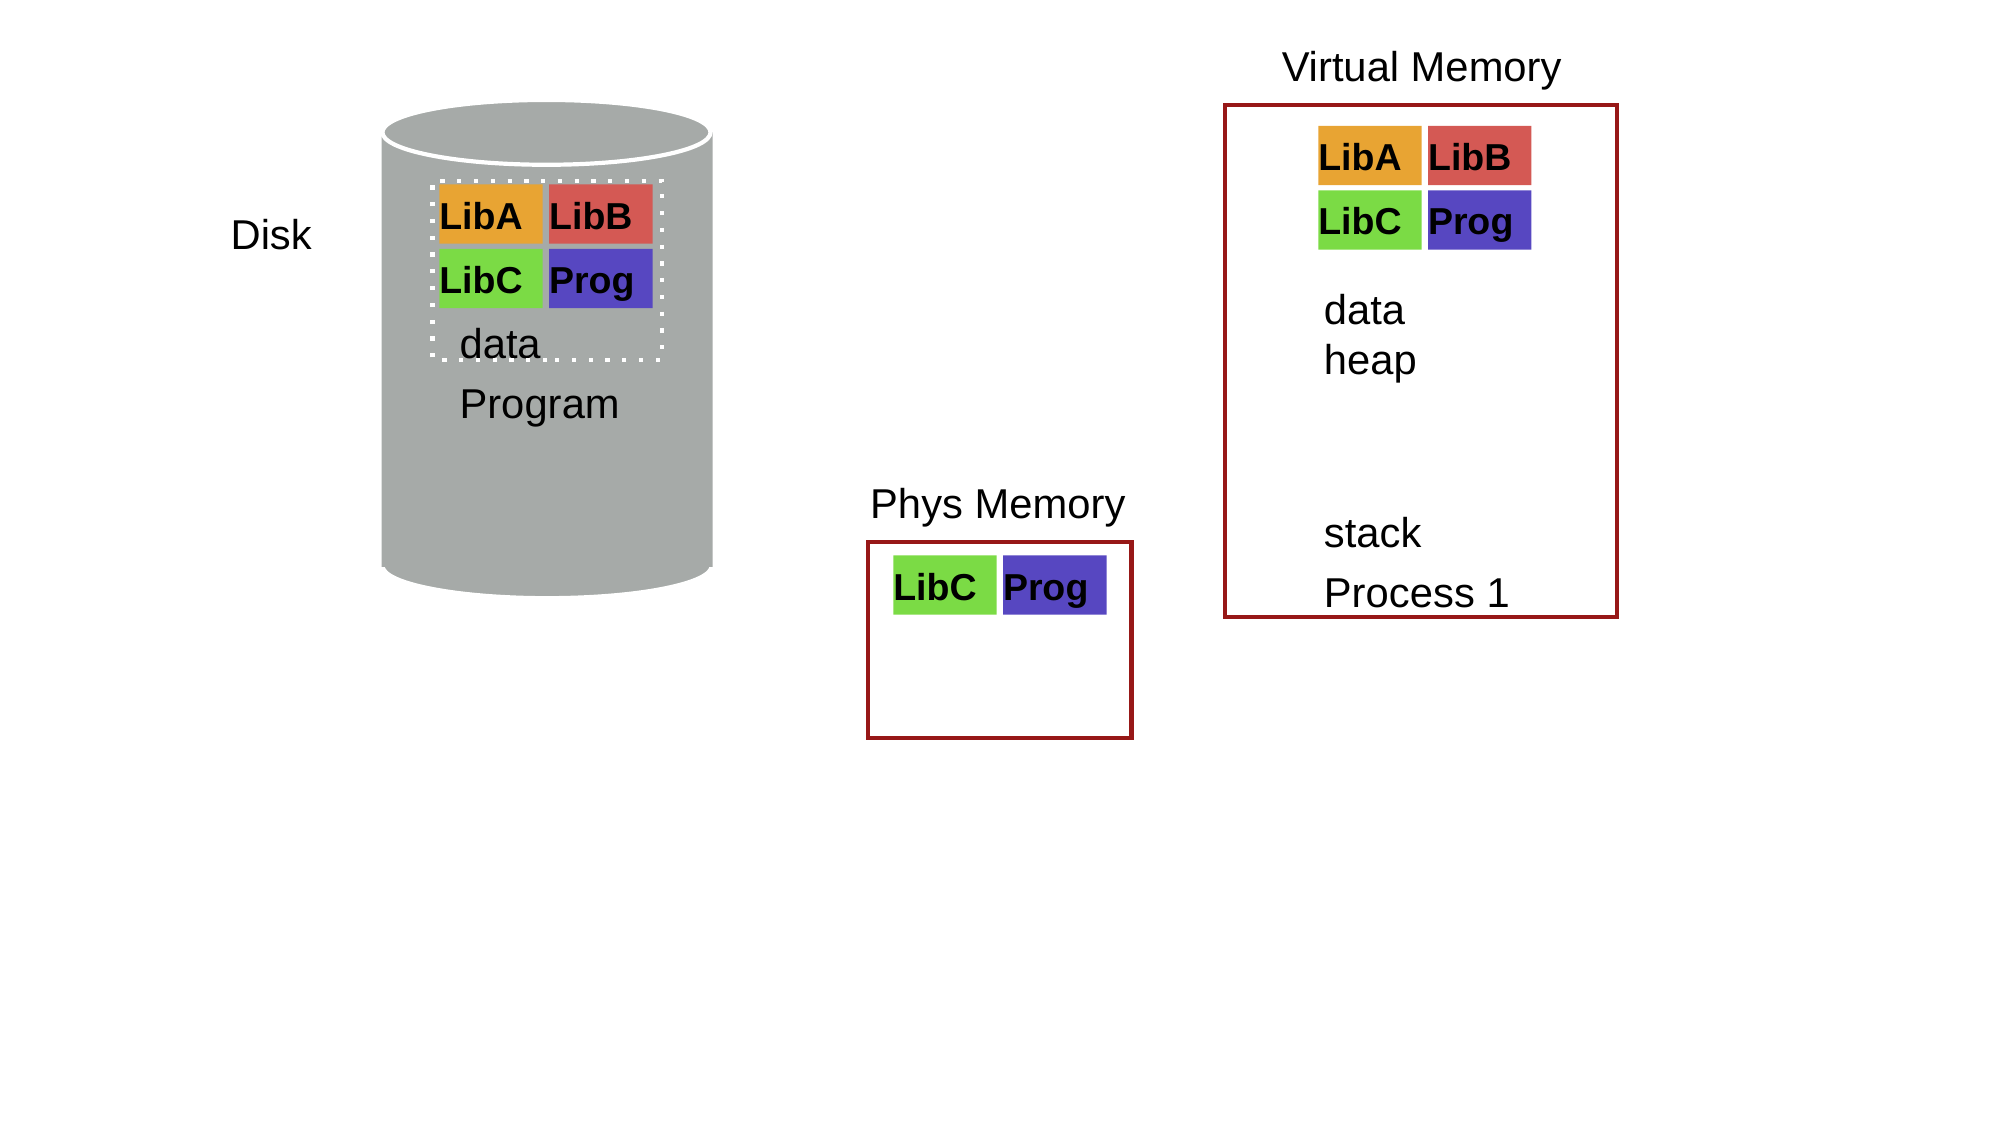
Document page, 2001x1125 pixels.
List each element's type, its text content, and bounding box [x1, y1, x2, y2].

text_box [868, 541, 1132, 739]
text_box [382, 99, 711, 165]
text_box LibC [439, 248, 543, 309]
text_box Virtual Memory [1275, 43, 1589, 95]
text_box Phys Memory [864, 480, 1133, 532]
text_box data Program [459, 361, 642, 427]
text_box LibC [893, 555, 997, 615]
text_box Disk [178, 200, 365, 266]
text_box LibA [439, 184, 543, 244]
text_box Prog [1428, 190, 1532, 250]
text_box data heap stack Process 1 [1323, 556, 1589, 616]
text_box Prog [1003, 555, 1107, 615]
text_box data Program [459, 176, 642, 180]
text_box [381, 132, 713, 567]
text_box LibA [1318, 125, 1422, 186]
text_box LibB [1428, 125, 1532, 186]
text_box Prog [549, 248, 653, 309]
text_box [1258, 123, 1592, 556]
text_box [382, 567, 712, 599]
text_box [432, 180, 662, 361]
text_box LibC [1318, 190, 1422, 250]
text_box LibB [549, 184, 653, 244]
text_box [1224, 104, 1618, 617]
